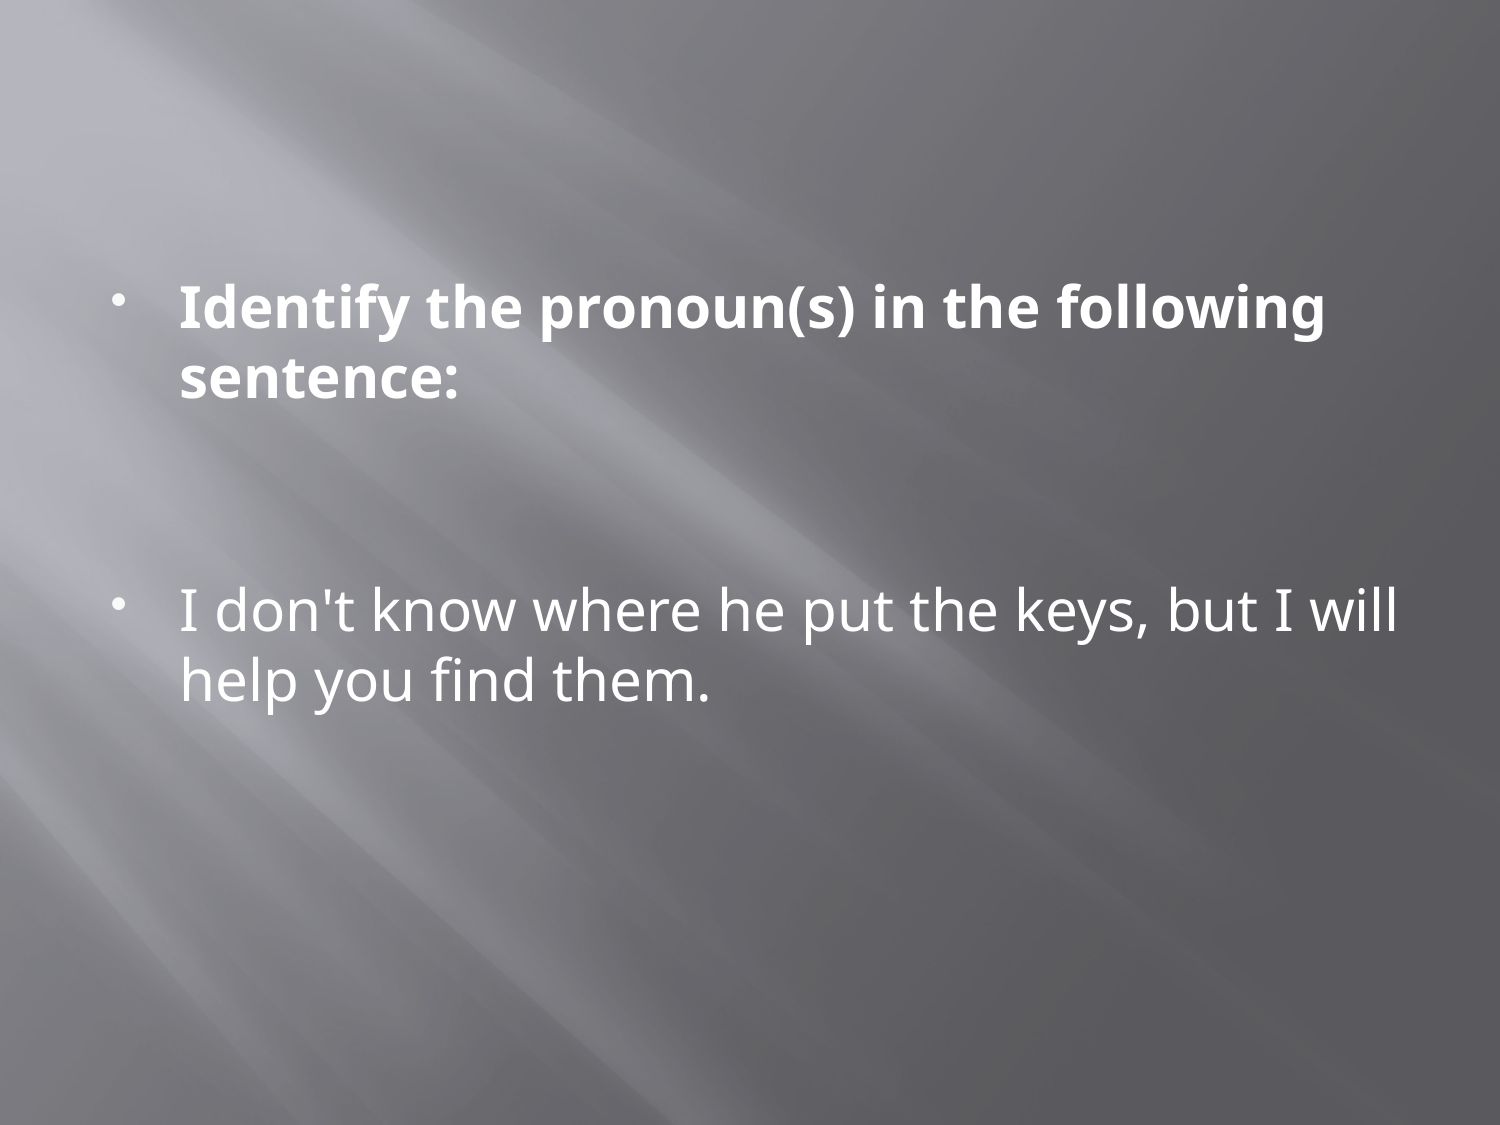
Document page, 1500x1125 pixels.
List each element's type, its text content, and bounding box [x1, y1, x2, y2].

list Identify the pronoun(s) in the following sentence: I don't know where he put the keys, but I will help you find them. [75, 262, 1425, 1035]
